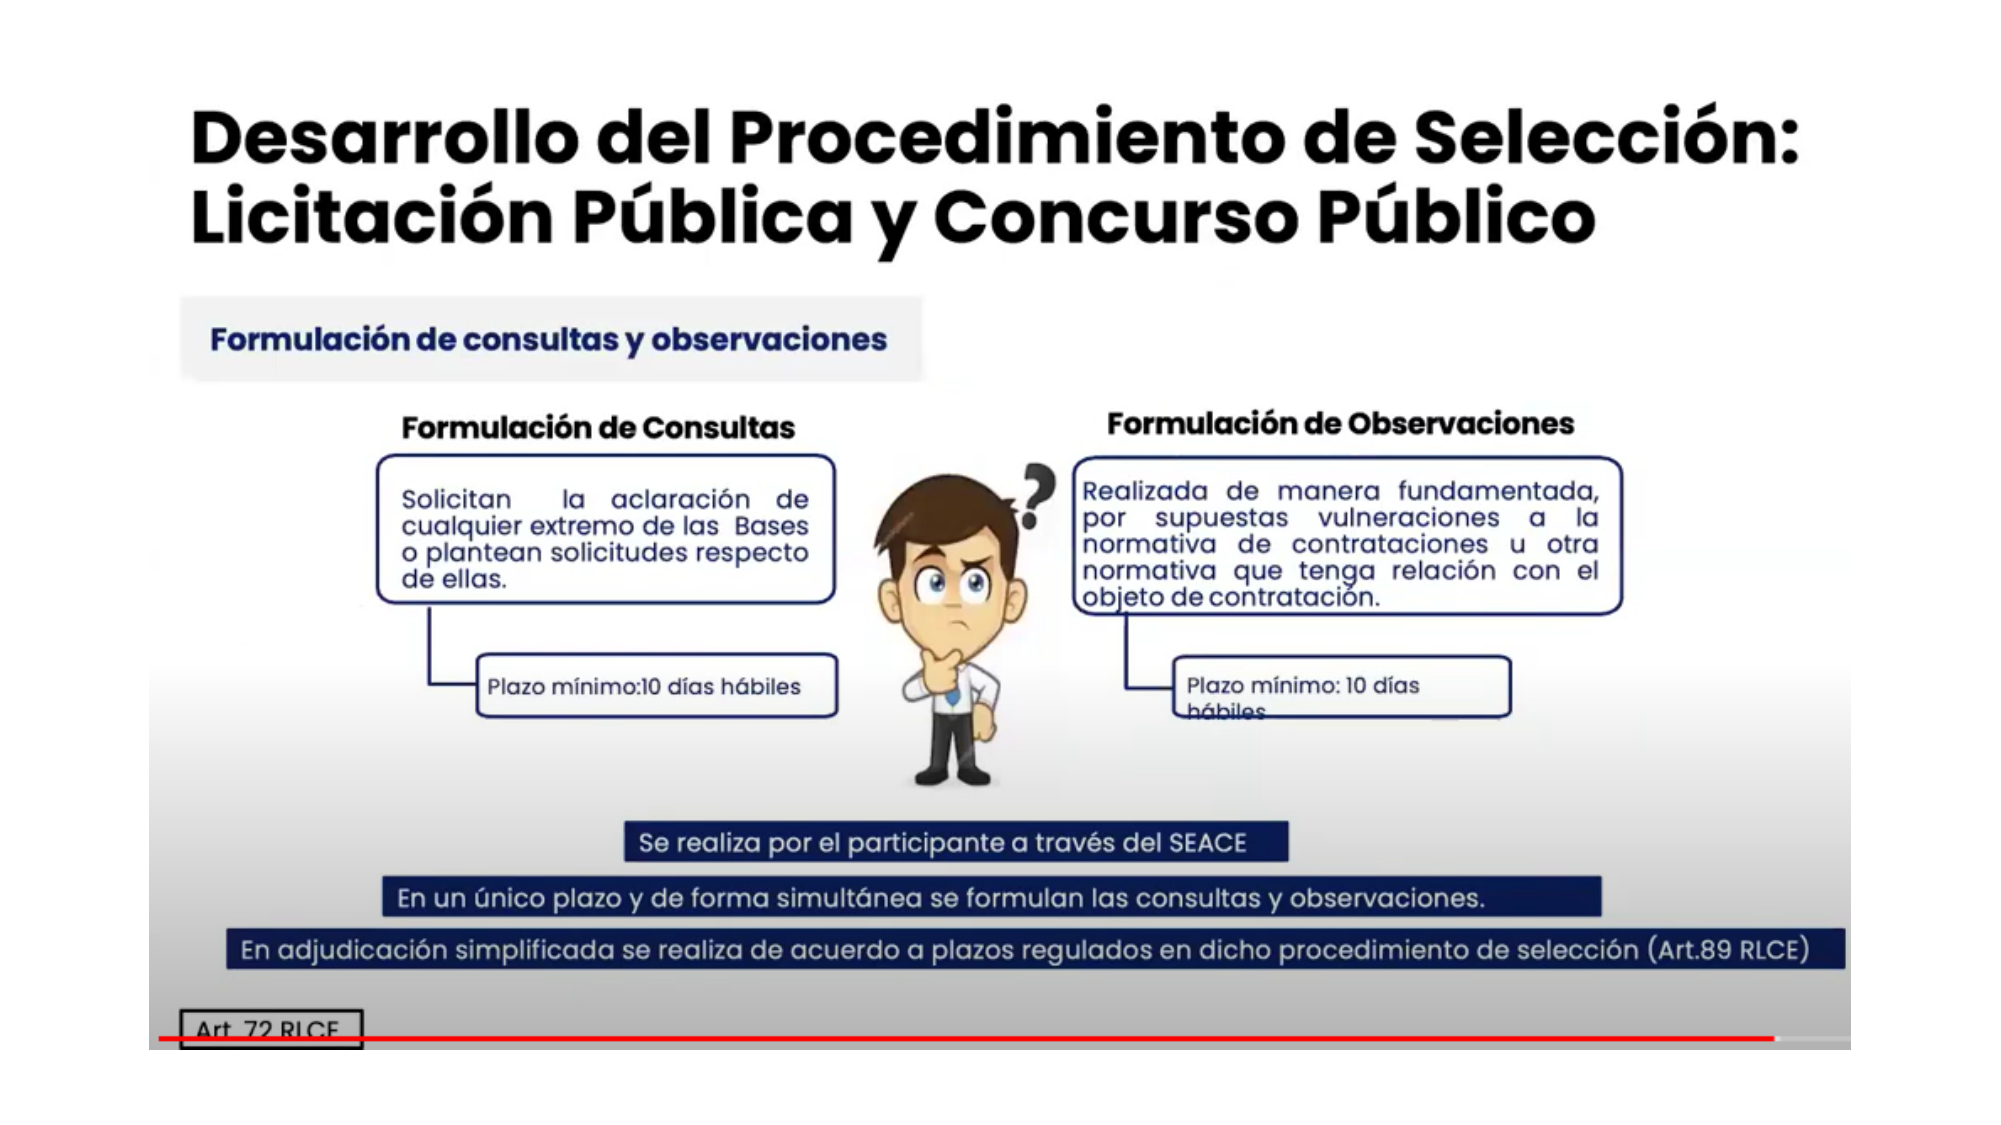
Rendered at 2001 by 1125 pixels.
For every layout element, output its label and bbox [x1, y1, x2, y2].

picture [149, 75, 1851, 1050]
